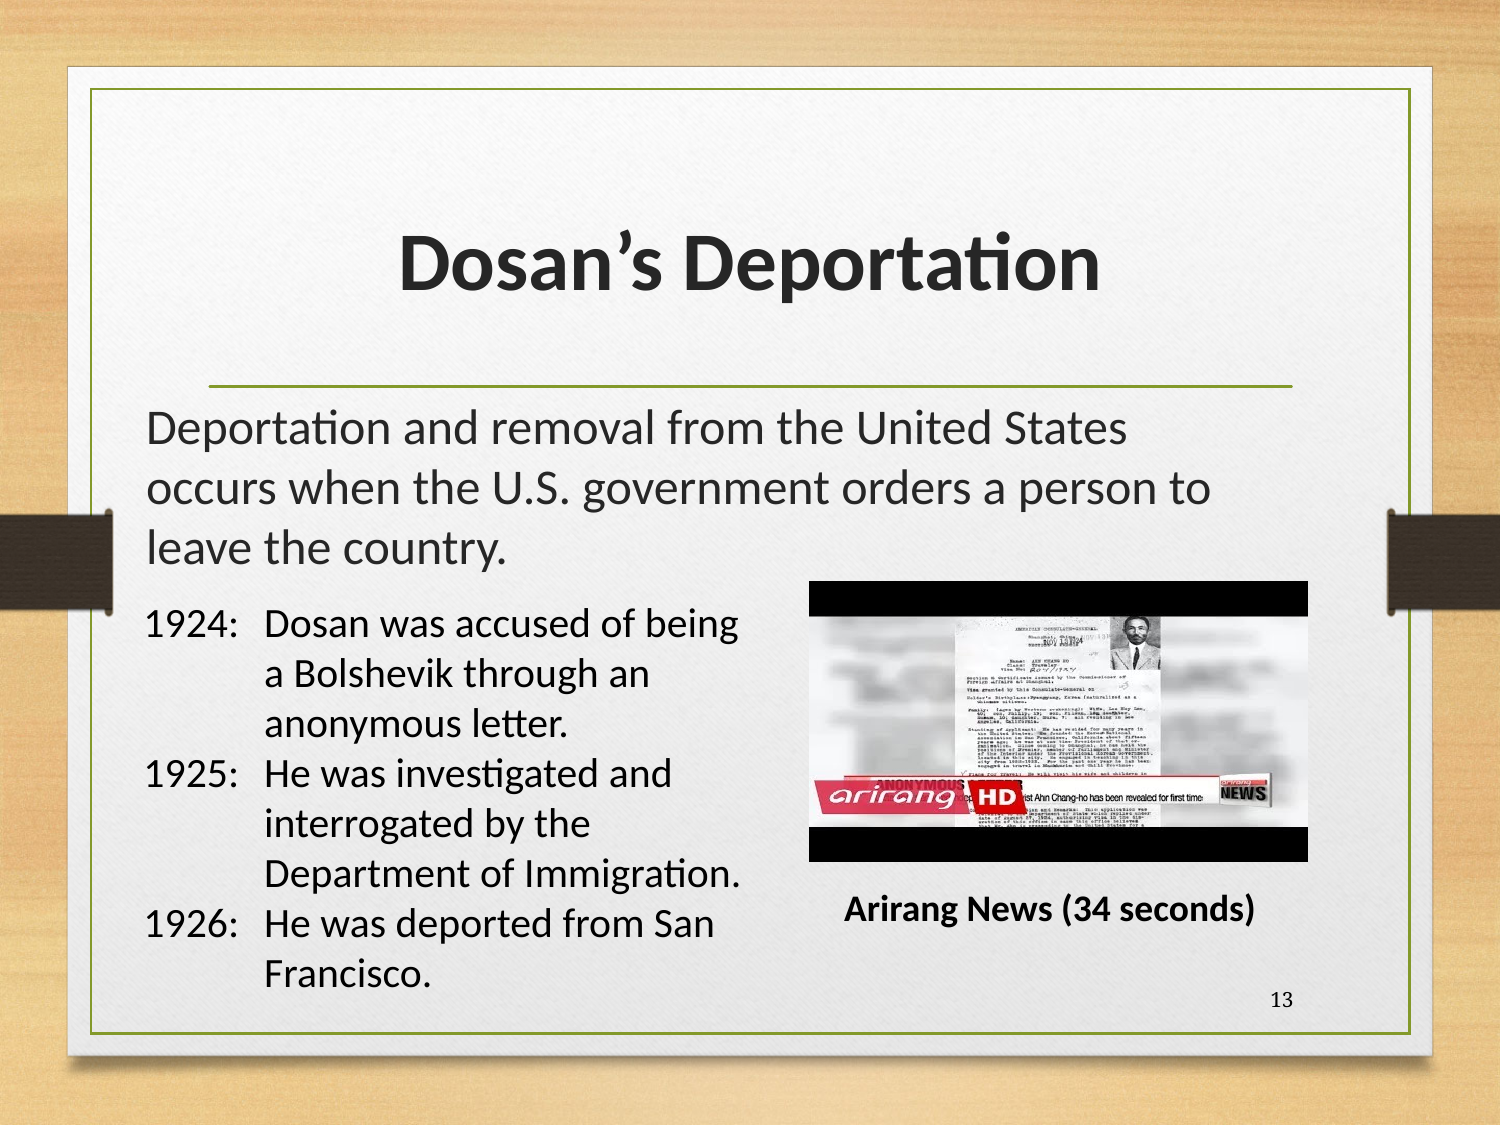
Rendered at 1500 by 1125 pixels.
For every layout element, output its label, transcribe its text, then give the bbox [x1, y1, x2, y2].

picture [0, 0, 1500, 1125]
title Dosan’s Deportation [193, 150, 1309, 365]
text_box Arirang News (34 seconds) [815, 876, 1285, 937]
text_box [808, 580, 1309, 863]
slide_number 13 [1243, 977, 1309, 1024]
text_box 1924: Dosan was accused of being a Bolshevik through an anonymous letter. 1925: He was investigated and interrogated by the Department of Immigration. 1926: He was deported from San Francisco. [61, 588, 763, 1049]
list Deportation and removal from the United States occurs when the U.S. government orders a person to leave the country. [131, 387, 1285, 953]
